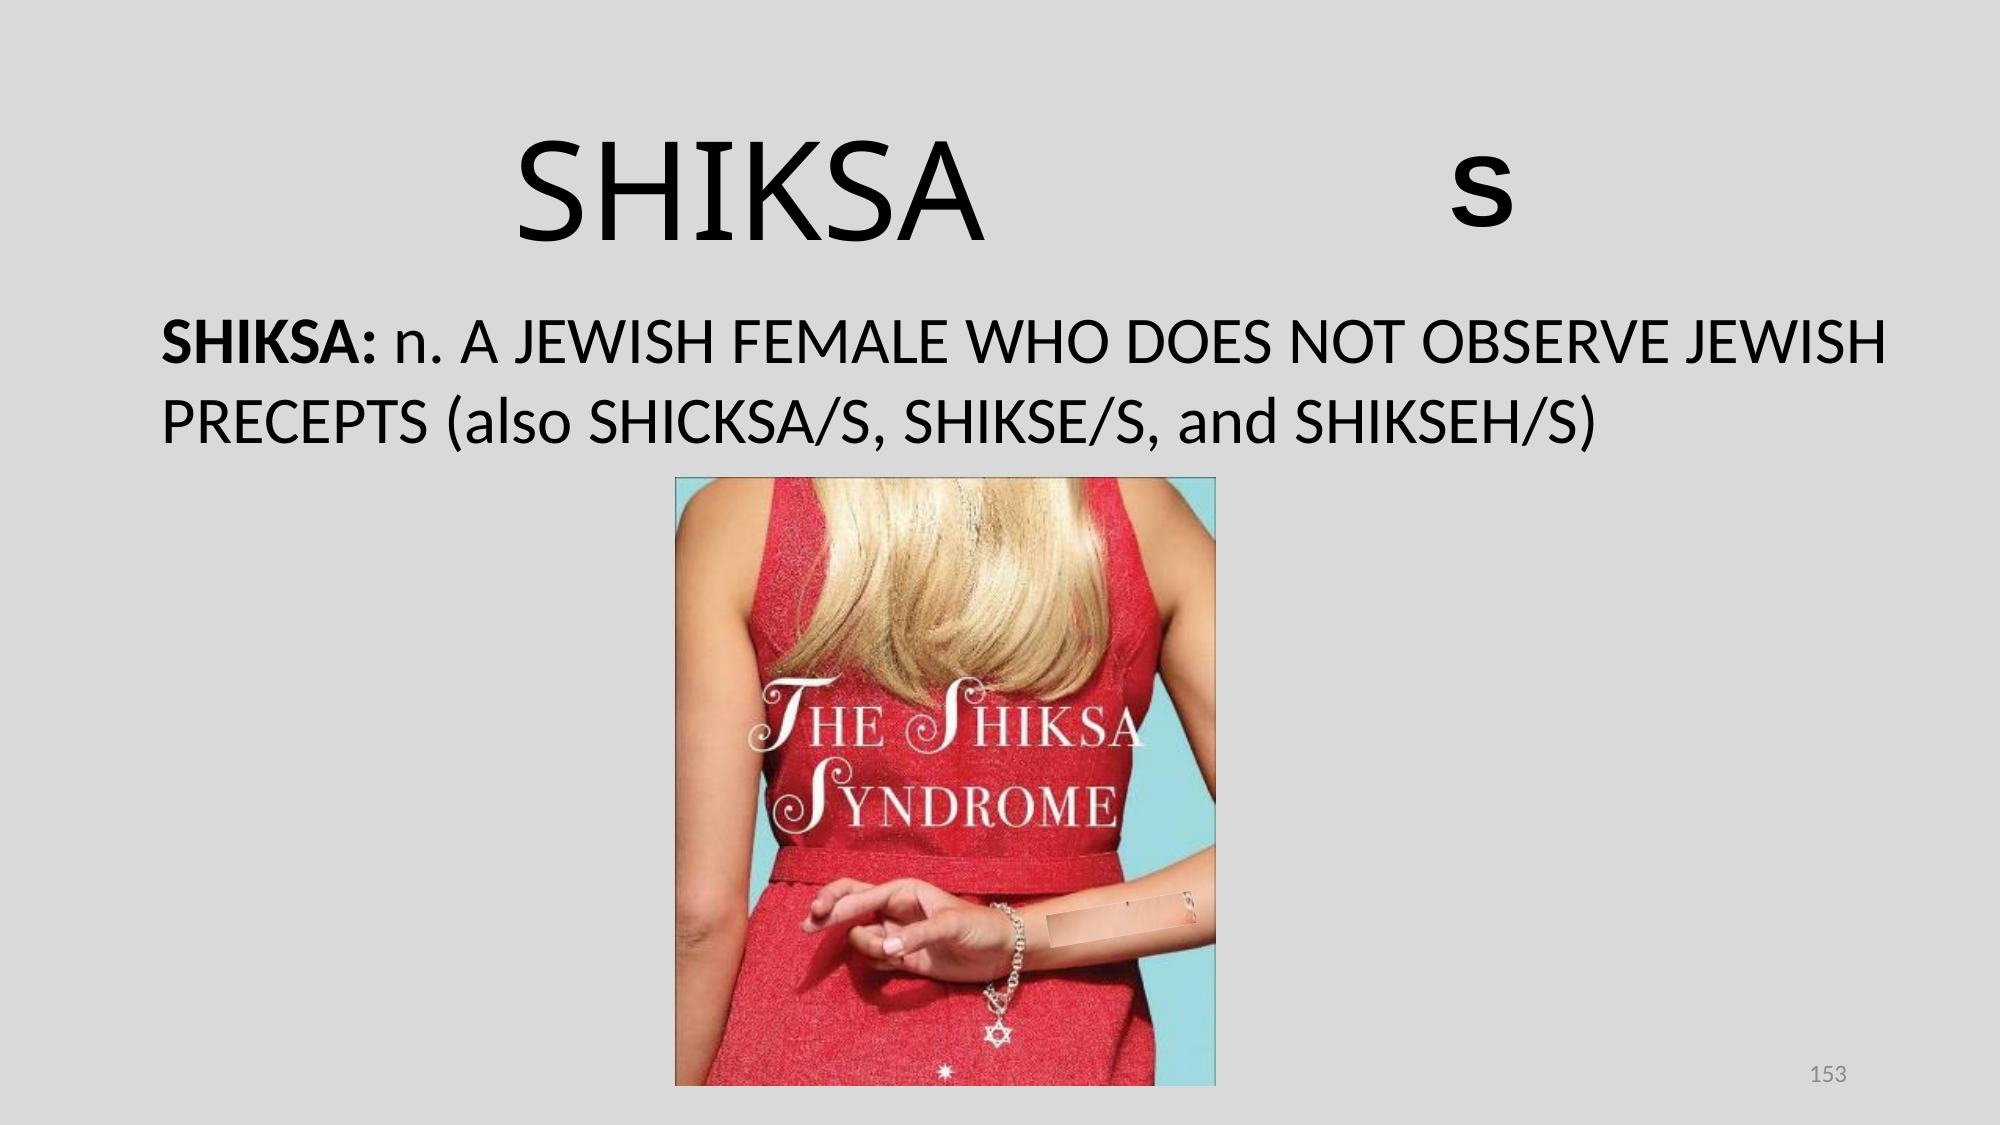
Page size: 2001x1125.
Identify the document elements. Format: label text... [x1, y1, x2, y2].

slide_number 153 [1412, 1042, 1863, 1103]
text_box SHIKSA [499, 95, 1499, 276]
text_box S [1434, 118, 1588, 254]
text_box SHIKSA: n. A JEWISH FEMALE WHO DOES NOT OBSERVE JEWISH PRECEPTS (also SHICKSA/S, SHIKSE/S, and SHIKSEH/S) [147, 289, 1932, 464]
picture [675, 477, 1216, 1087]
